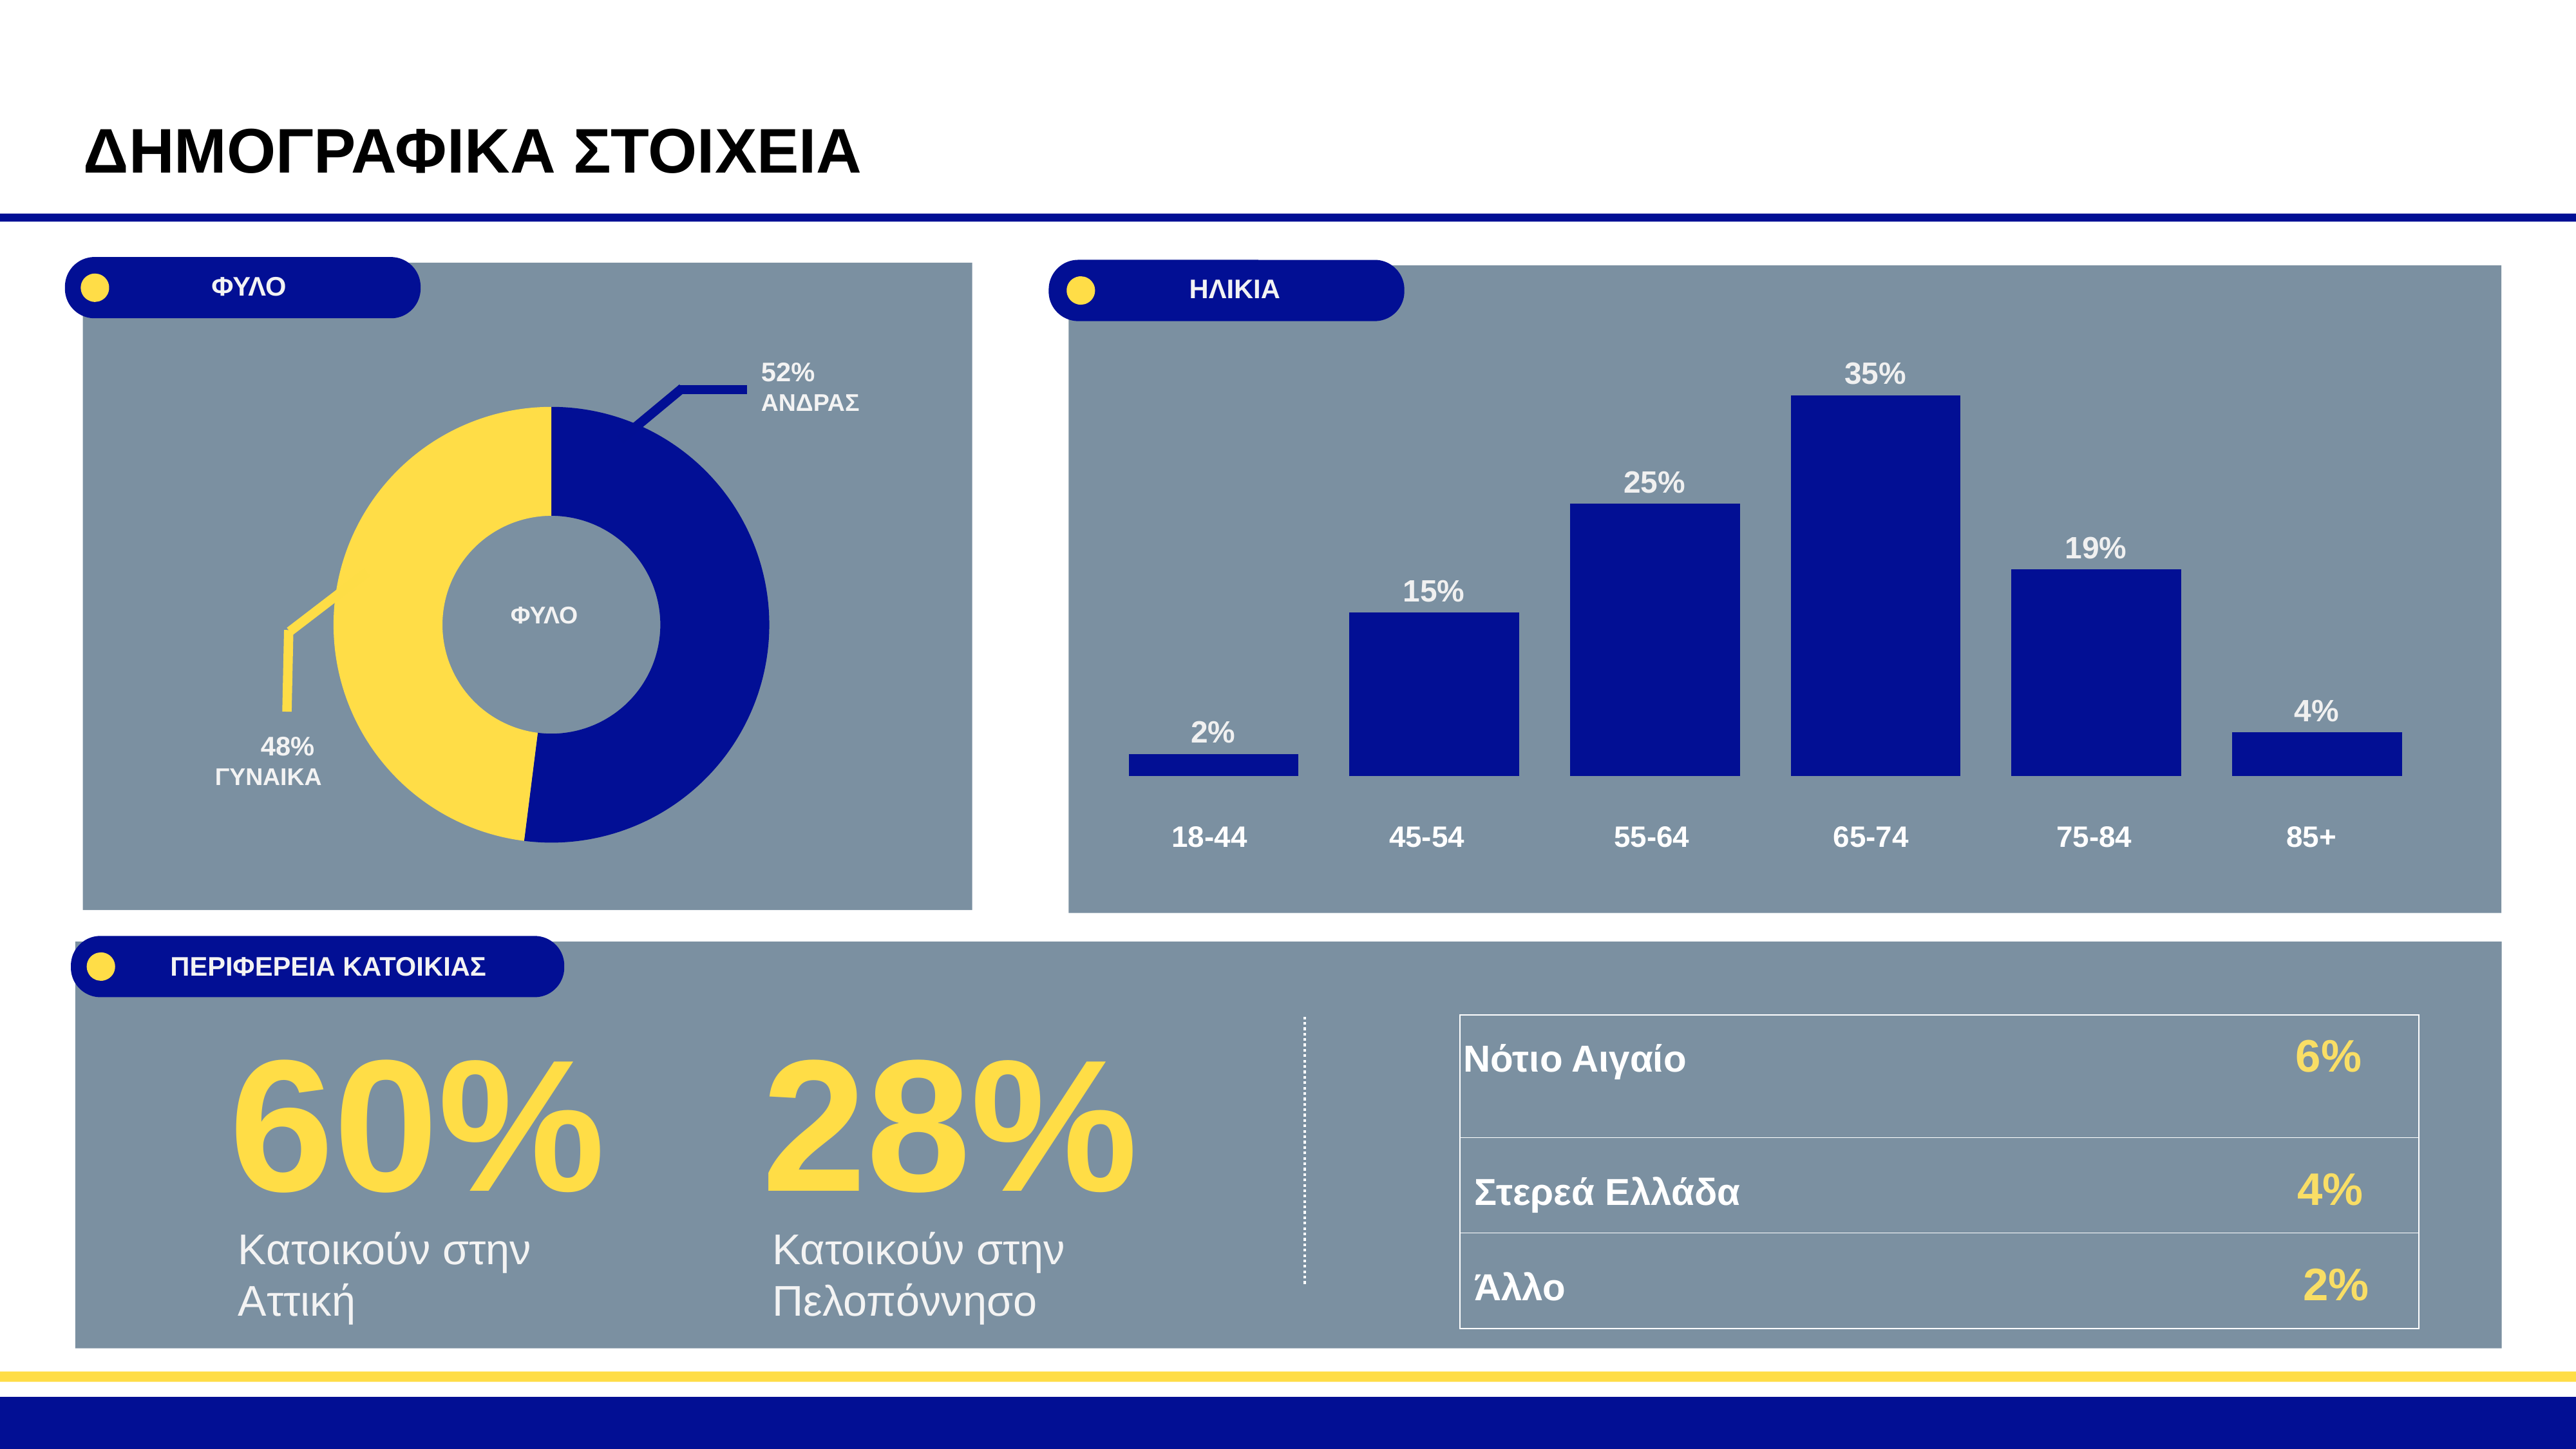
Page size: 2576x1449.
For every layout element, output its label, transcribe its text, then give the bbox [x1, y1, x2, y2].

text_box [75, 942, 2502, 1349]
text_box ΗΛΙΚΙΑ [1057, 272, 1413, 308]
text_box Κατοικούν στην Πελοπόννησο [772, 1221, 1247, 1371]
text_box 55-64 [1522, 804, 1741, 863]
text_box [1066, 276, 1095, 305]
text_box Κατοικούν στην Αττική [238, 1382, 597, 1390]
text_box [64, 257, 416, 319]
text_box 18-44 [1080, 804, 1297, 863]
text_box [71, 936, 565, 998]
text_box 48% ΓΥΝΑΙΚΑ [138, 728, 322, 797]
text_box [82, 262, 972, 911]
table_cell Στερεά Ελλάδα 4% [1461, 1138, 2418, 1233]
text_box 60% [163, 1003, 672, 1253]
text_box ΔΗΜΟΓΡΑΦΙΚΑ ΣΤΟΙΧΕΙΑ [78, 104, 1657, 191]
text_box 28% [696, 1003, 1205, 1253]
chart [1081, 321, 2435, 788]
text_box [86, 952, 115, 981]
text_box 52% ΑΝΔΡΑΣ [761, 354, 945, 423]
text_box Κατοικούν στην Πελοπόννησο [772, 1382, 1247, 1390]
text_box 85+ [2182, 804, 2441, 863]
text_box [1068, 265, 2502, 913]
text_box 75-84 [1964, 804, 2182, 863]
text_box 45-54 [1297, 804, 1522, 863]
text_box 65-74 [1741, 804, 1964, 863]
table_header Νότιο Αιγαίο 6% [1461, 1016, 2418, 1137]
text_box Κατοικούν στην Αττική [238, 1221, 597, 1371]
text_box ΠΕΡΙΦΕΡΕΙΑ ΚΑΤΟΙΚΙΑΣ [150, 949, 506, 985]
table_cell Άλλο 2% [1461, 1233, 2418, 1328]
text_box [1048, 260, 1400, 321]
text_box [0, 1397, 2576, 1449]
chart [330, 404, 773, 846]
text_box ΦΥΛΟ [71, 269, 427, 305]
text_box [0, 1371, 2576, 1382]
